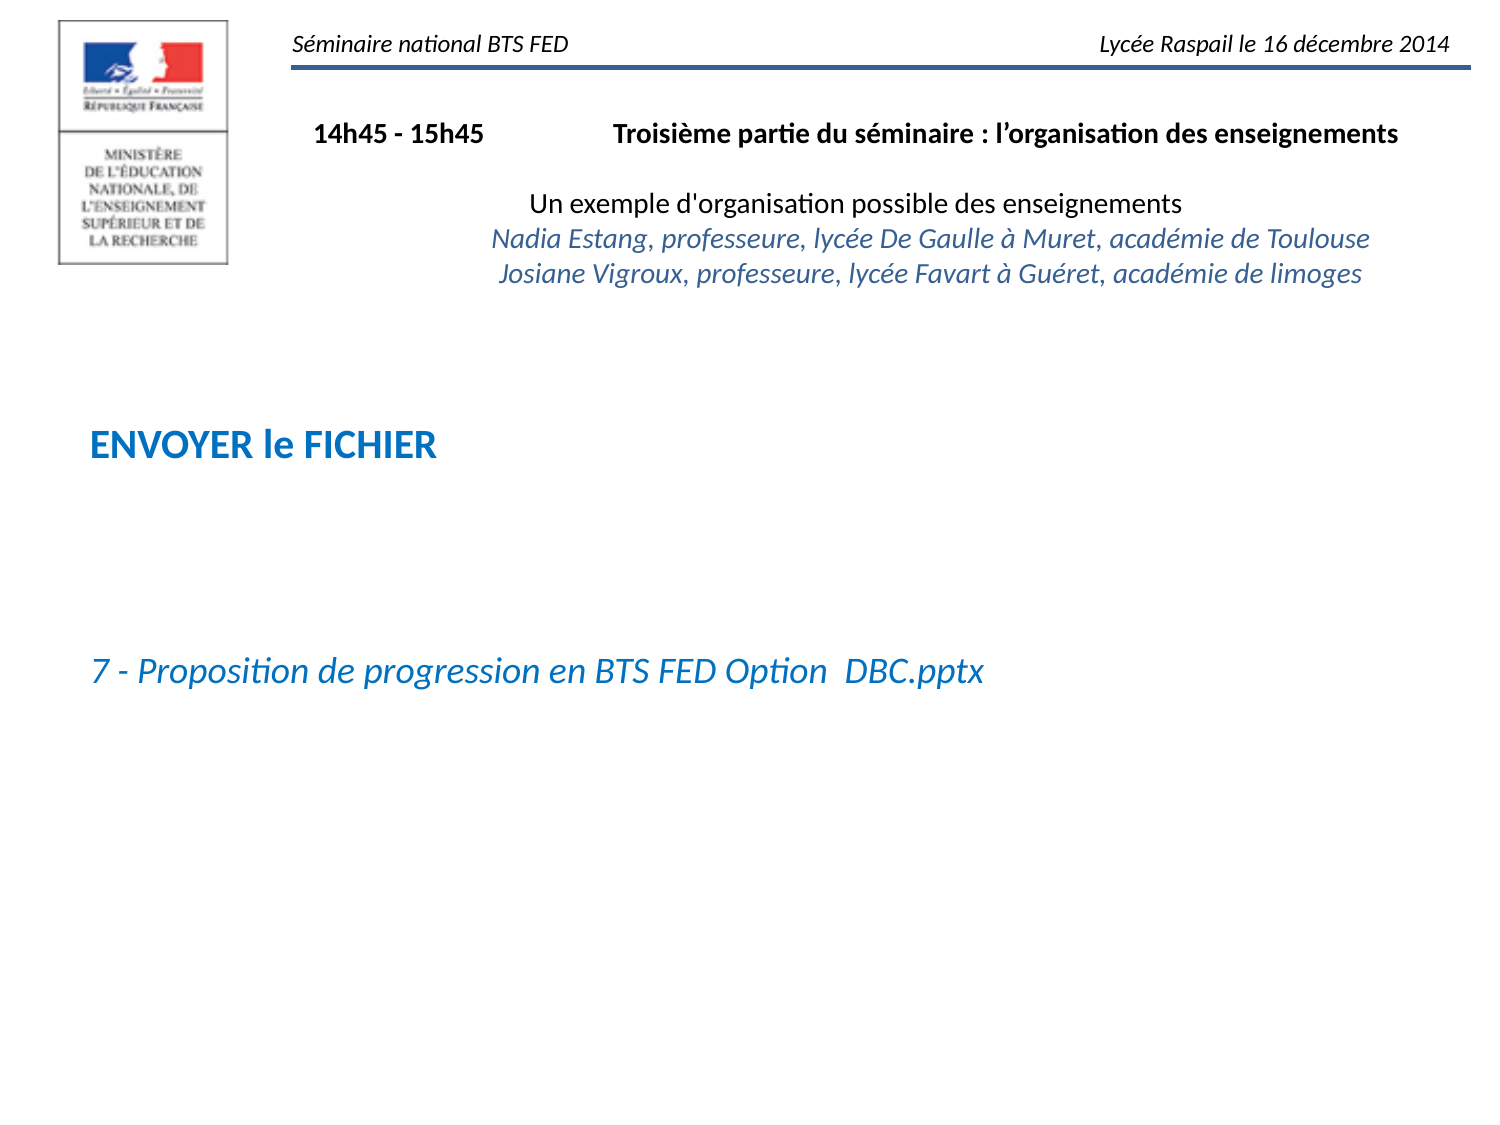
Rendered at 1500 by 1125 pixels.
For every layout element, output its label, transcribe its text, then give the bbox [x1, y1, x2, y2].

picture [2, 19, 296, 265]
text_box ENVOYER le FICHIER 7 - Proposition de progression en BTS FED Option DBC.pptx [75, 408, 1376, 699]
text_box [0, 0, 1500, 74]
title 14h45 - 15h45 Troisième partie du séminaire : l’organisation des enseignements Un exemple d'organisation possible des enseignements Nadia Estang, professeure, lycée De Gaulle à Muret, académie de Toulouse Josiane Vigroux, professeure, lycée Favart à Guéret, académie de limoges [277, 101, 1435, 303]
